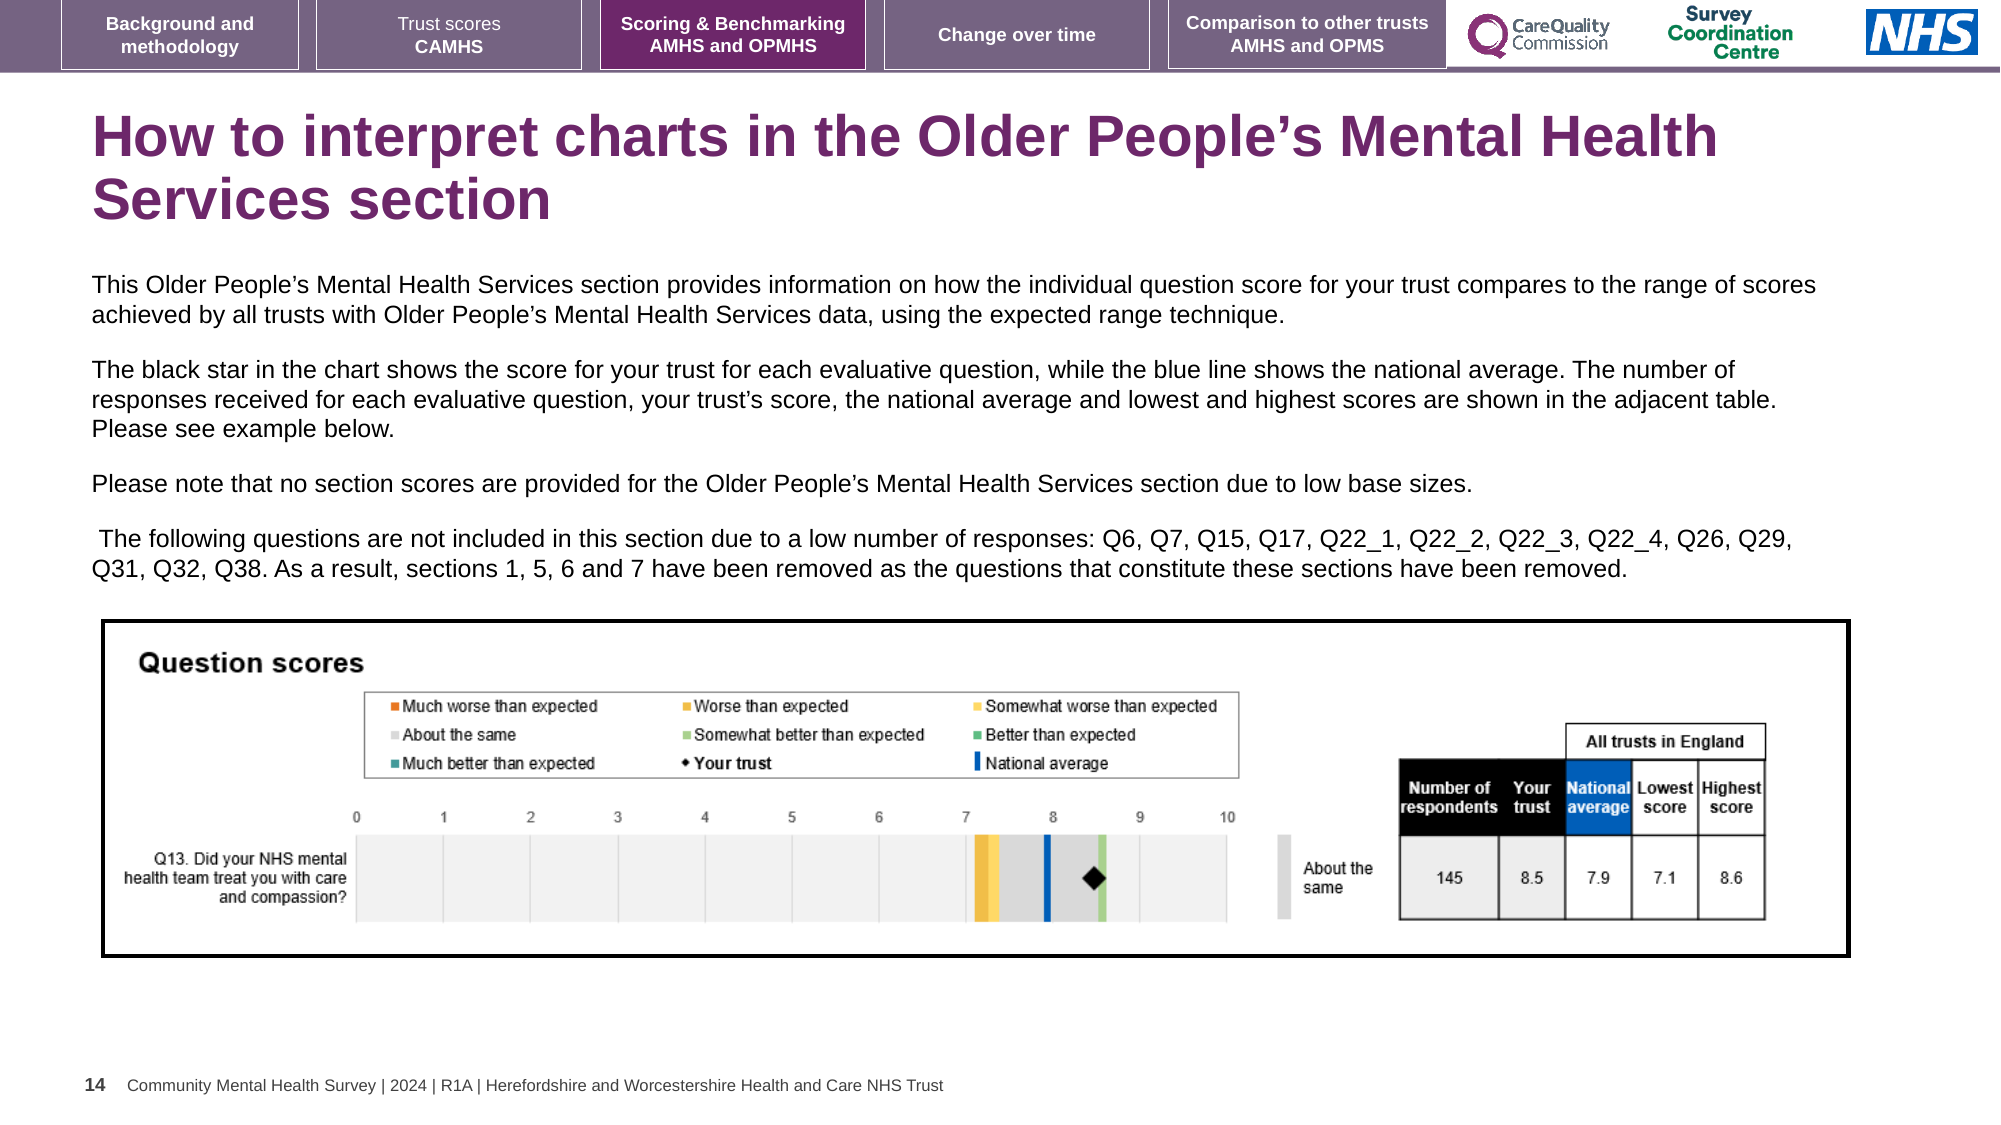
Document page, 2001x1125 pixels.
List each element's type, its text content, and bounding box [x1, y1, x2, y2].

picture [1866, 9, 1978, 55]
text_box This Older People’s Mental Health Services section provides information on how the individual question score for your trust compares to the range of scores achieved by all trusts with Older People’s Mental Health Services data, using the expected range technique. The black star in the chart shows the score for your trust for each evaluative question, while the blue line shows the national average. The number of responses received for each evaluative question, your trust’s score, the national average and lowest and highest scores are shown in the adjacent table. Please see example below. Please note that no section scores are provided for the Older People’s Mental Health Services section due to low base sizes. The following questions are not included in this section due to a low number of responses: Q6, Q7, Q15, Q17, Q22_1, Q22_2, Q22_3, Q22_4, Q26, Q29, Q31, Q32, Q38. As a result, sections 1, 5, 6 and 7 have been removed as the questions that constitute these sections have been removed. [76, 260, 1849, 591]
text_box 14 [84, 1065, 122, 1125]
text_box [102, 620, 1849, 957]
picture [1666, 3, 1794, 61]
title How to interpret charts in the Older People’s Mental Health Services section [77, 115, 1950, 223]
picture [121, 644, 1780, 933]
picture [1467, 13, 1610, 59]
